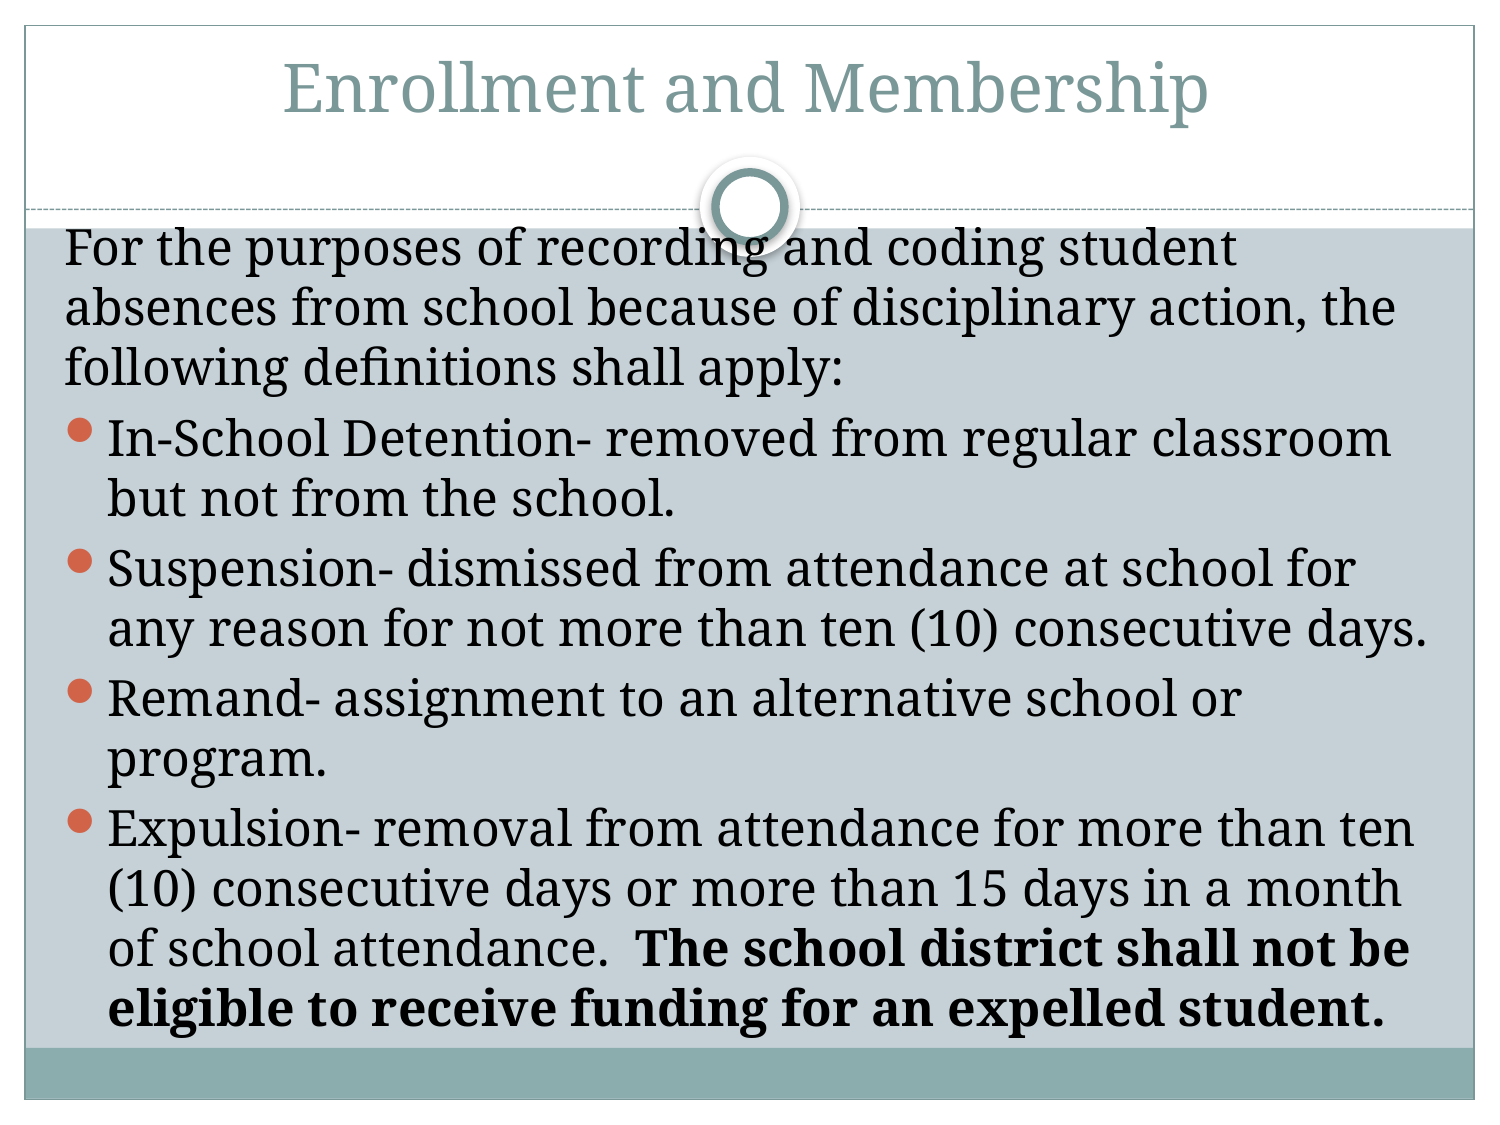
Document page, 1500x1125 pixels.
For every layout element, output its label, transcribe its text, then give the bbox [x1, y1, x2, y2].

list For the purposes of recording and coding student absences from school because of disciplinary action, the following definitions shall apply: In-School Detention- removed from regular classroom but not from the school. Suspension- dismissed from attendance at school for any reason for not more than ten (10) consecutive days. Remand- assignment to an alternative school or program. Expulsion- removal from attendance for more than ten (10) consecutive days or more than 15 days in a month of school attendance. The school district shall not be eligible to receive funding for an expelled student. [49, 208, 1445, 1064]
title Enrollment and Membership [49, 37, 1445, 134]
